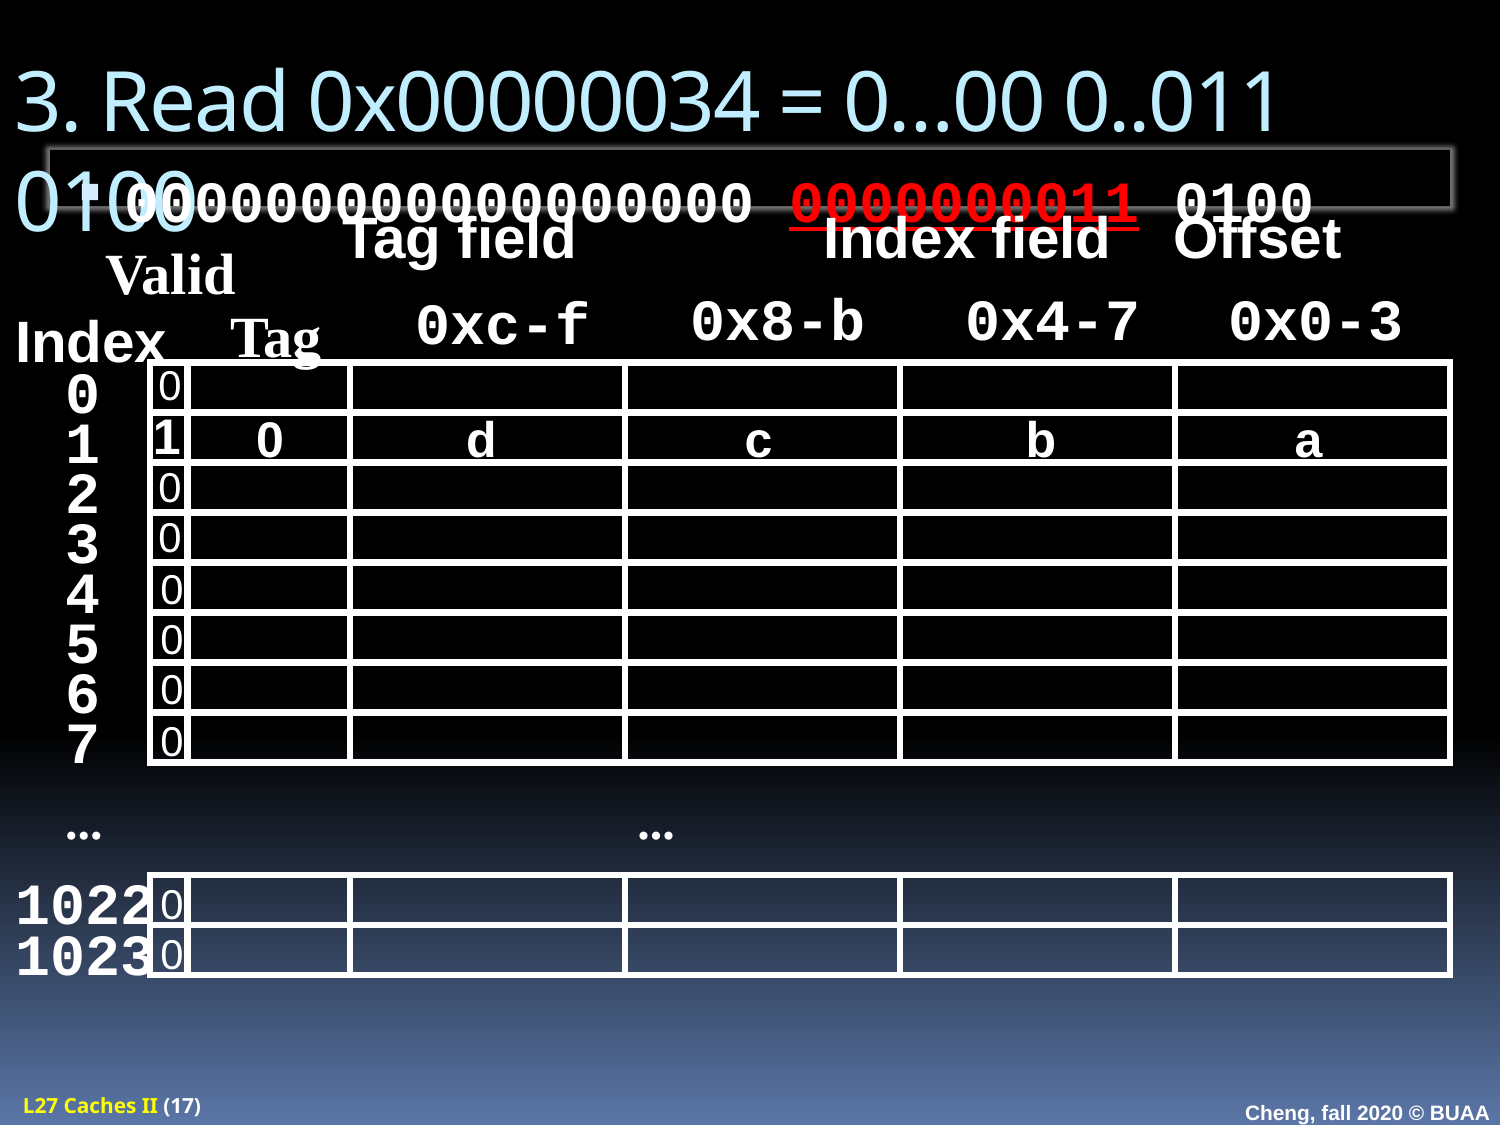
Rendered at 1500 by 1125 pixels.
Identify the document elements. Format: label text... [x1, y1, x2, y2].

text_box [0, 228, 1451, 995]
text_box Tag field [327, 192, 593, 219]
text_box Offset [1158, 192, 1357, 219]
title 3. Read 0x00000034 = 0…00 0..011 0100 [0, 40, 1500, 119]
list 000000000000000000 0000000011 0100 [62, 155, 1423, 218]
text_box Index field [808, 192, 1127, 219]
